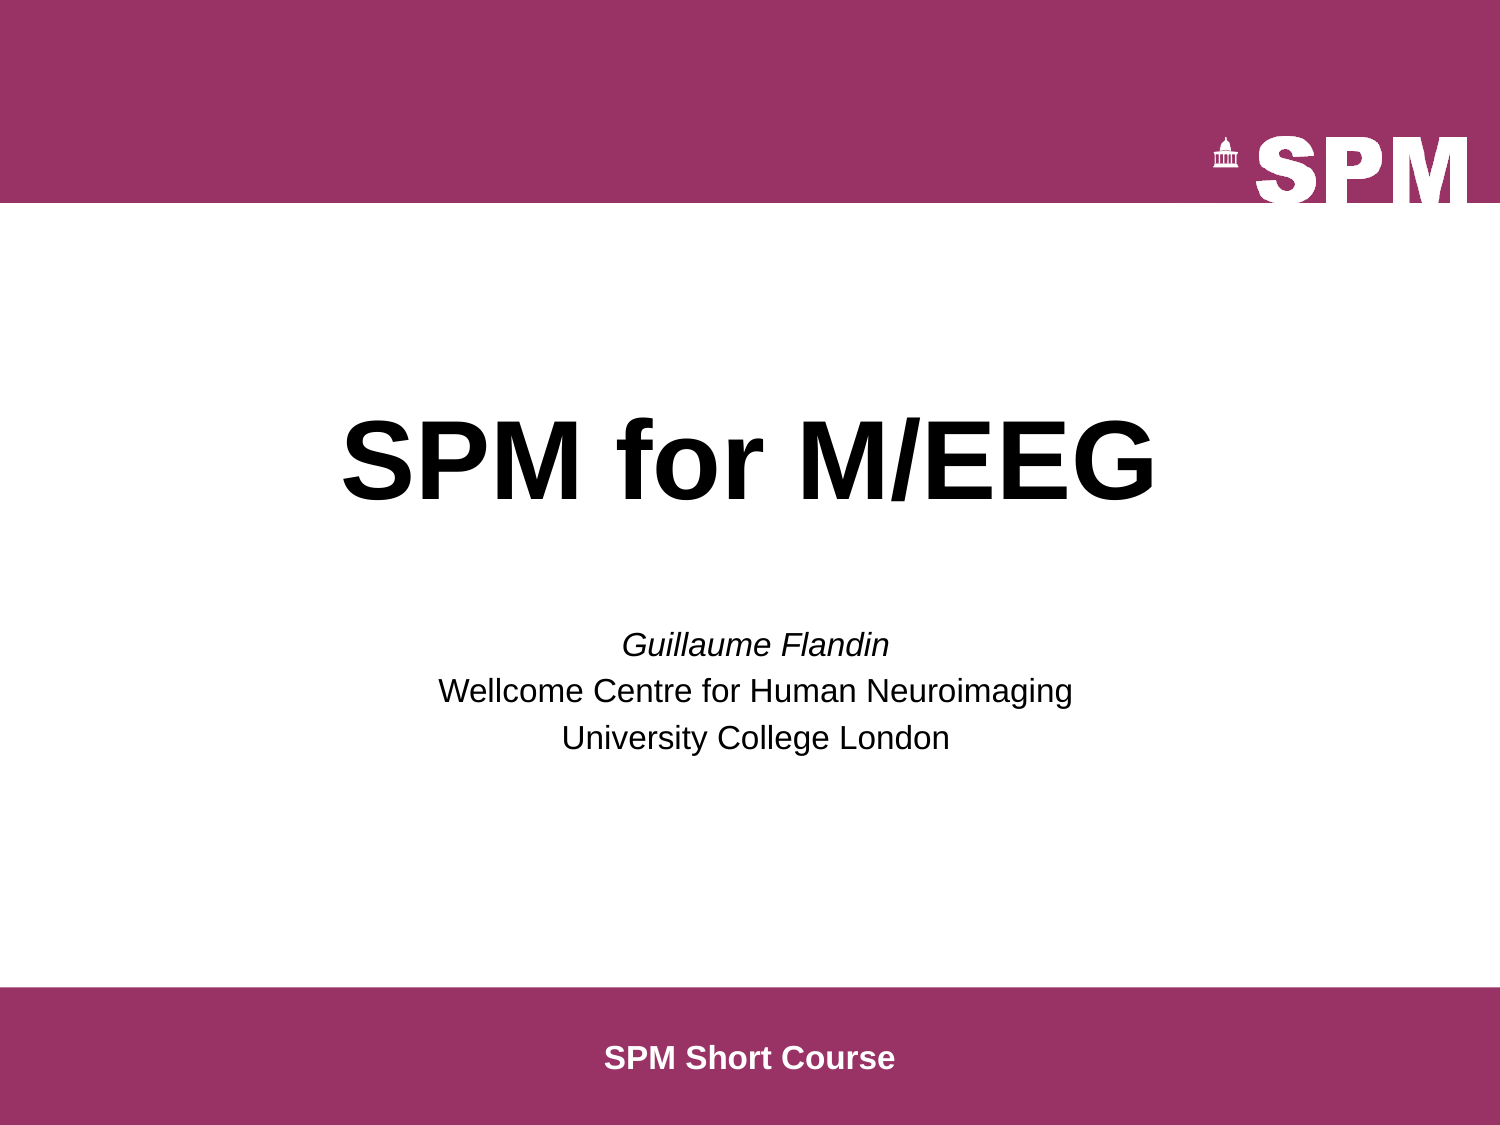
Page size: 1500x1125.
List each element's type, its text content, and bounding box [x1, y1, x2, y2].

text_box Guillaume Flandin Wellcome Centre for Human Neuroimaging University College London [74, 615, 1438, 775]
text_box SPM Short Course [0, 987, 1500, 1125]
picture [0, 0, 1500, 248]
title SPM for M/EEG [112, 333, 1388, 575]
